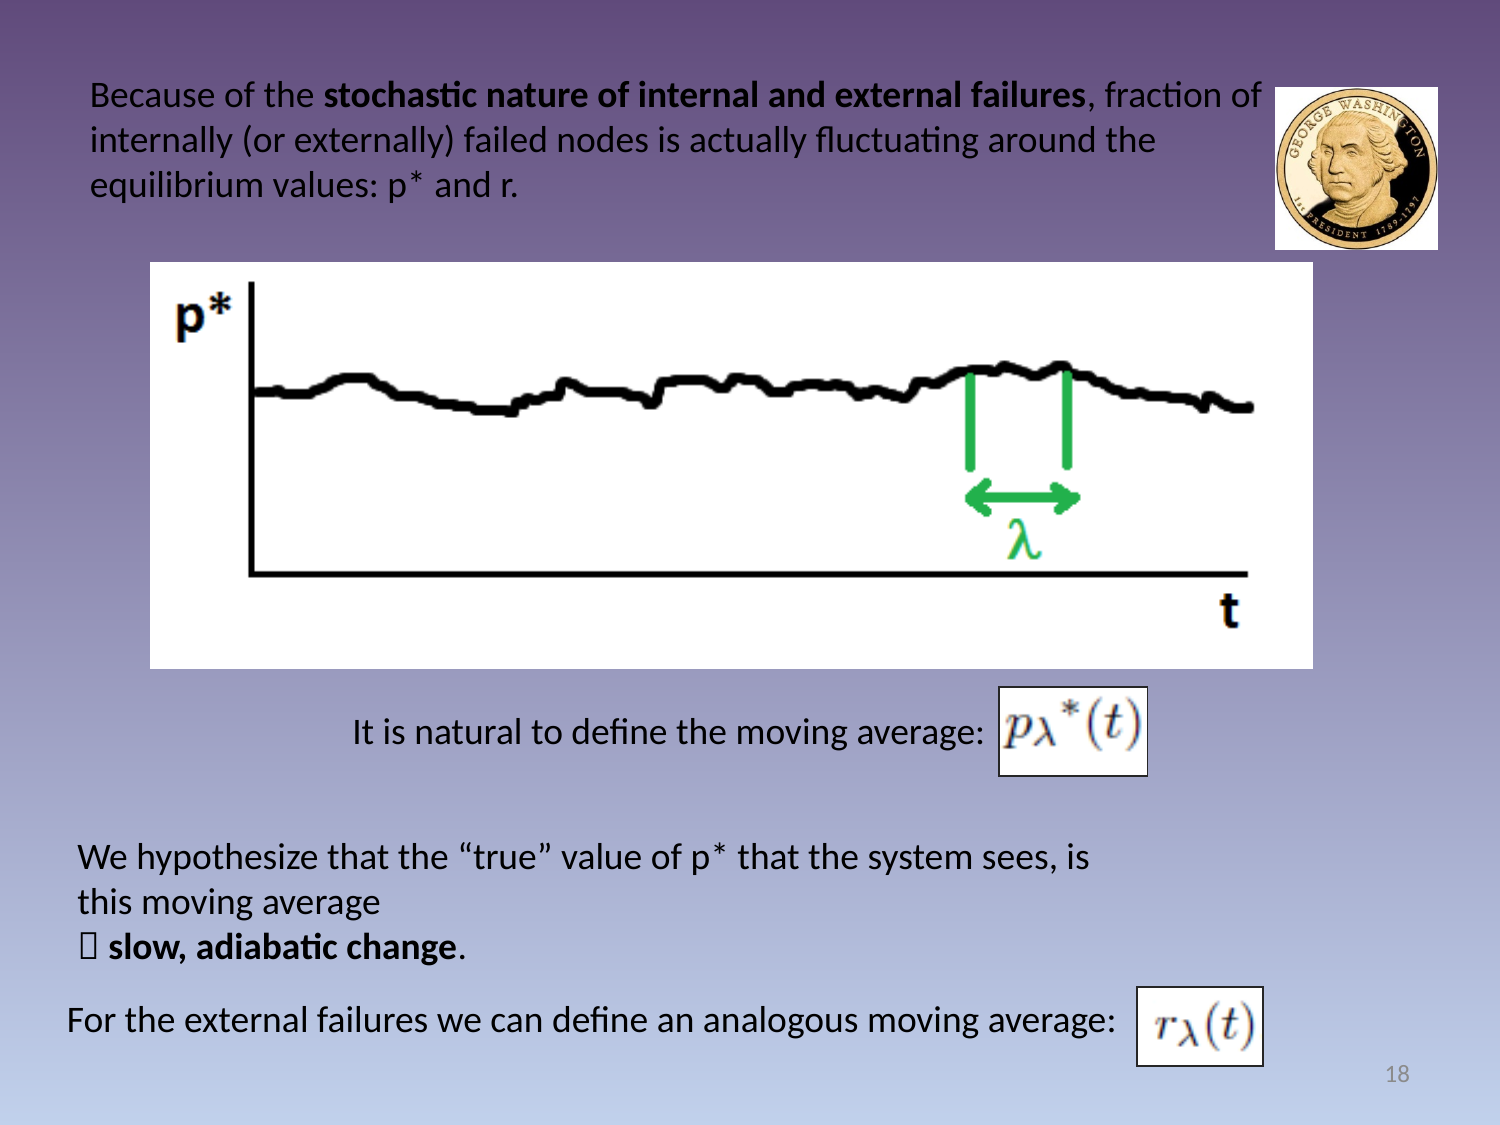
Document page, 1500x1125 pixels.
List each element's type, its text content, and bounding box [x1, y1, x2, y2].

text_box [25, 0, 640, 321]
picture [149, 262, 1313, 669]
text_box It is natural to define the moving average: [337, 699, 994, 760]
picture [1137, 987, 1263, 1066]
slide_number 18 [1074, 1042, 1425, 1103]
picture [1274, 87, 1438, 251]
text_box Because of the stochastic nature of internal and external failures, fraction of internally (or externally) failed nodes is actually fluctuating around the equilibrium values: p* and r. [640, 62, 1350, 213]
picture [999, 687, 1147, 776]
text_box For the external failures we can define an analogous moving average: [52, 987, 1133, 1048]
text_box We hypothesize that the “true” value of p* that the system sees, is this moving average  slow, adiabatic change. [62, 824, 1163, 975]
